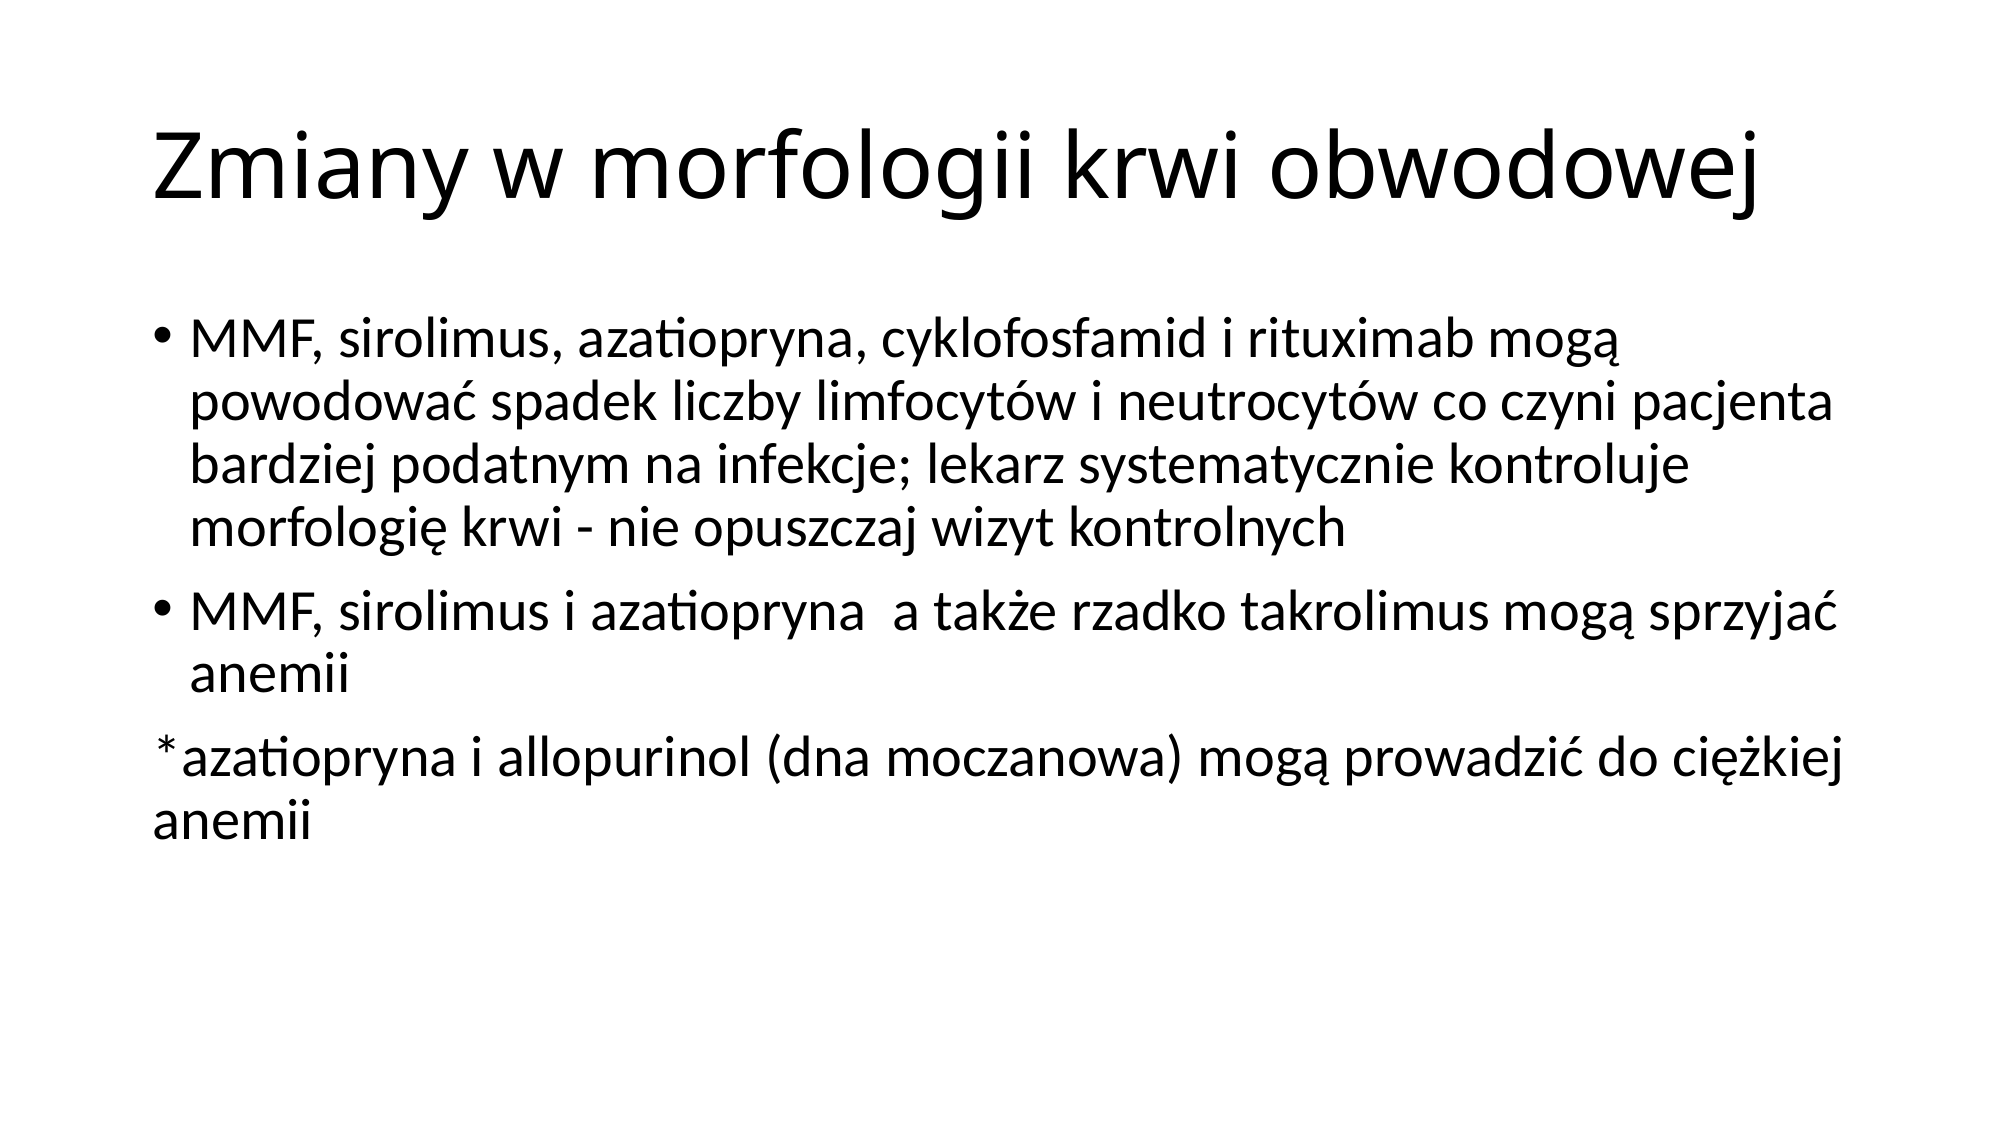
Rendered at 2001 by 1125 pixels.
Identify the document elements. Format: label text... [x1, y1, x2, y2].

title Zmiany w morfologii krwi obwodowej [137, 59, 1863, 278]
list MMF, sirolimus, azatiopryna, cyklofosfamid i rituximab mogą powodować spadek liczby limfocytów i neutrocytów co czyni pacjenta bardziej podatnym na infekcje; lekarz systematycznie kontroluje morfologię krwi - nie opuszczaj wizyt kontrolnych MMF, sirolimus i azatiopryna a także rzadko takrolimus mogą sprzyjać anemii *azatiopryna i allopurinol (dna moczanowa) mogą prowadzić do ciężkiej anemii [137, 299, 1863, 1014]
